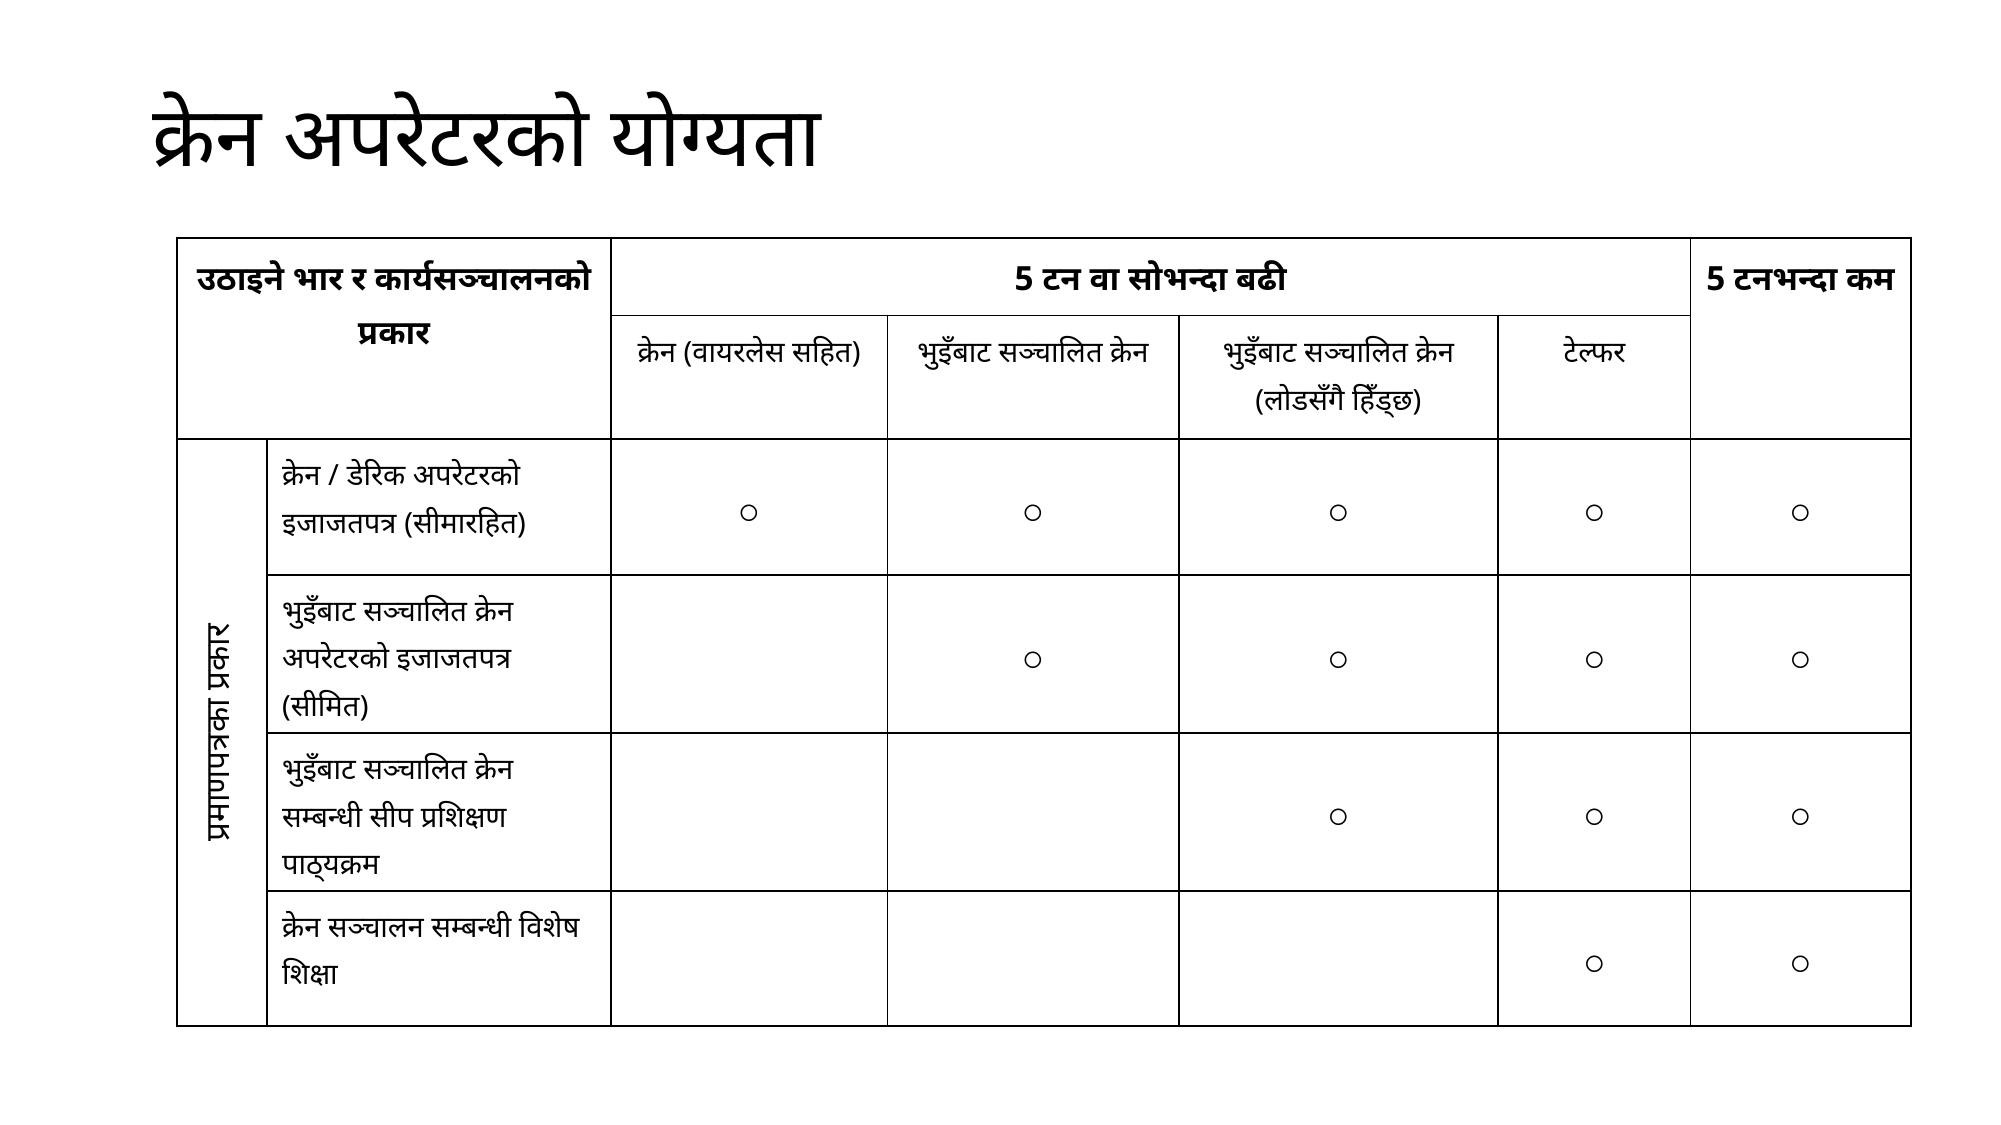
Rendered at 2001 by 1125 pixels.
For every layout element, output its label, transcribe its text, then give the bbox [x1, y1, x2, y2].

table_cell ○ [1499, 892, 1690, 1025]
table_cell [888, 734, 1178, 890]
table_cell भुइँबाट सञ्चालित क्रेन [888, 316, 1178, 438]
title क्रेन अपरेटरको योग्यता [137, 59, 1863, 220]
table_cell ○ [1499, 576, 1690, 732]
table_cell ○ [1499, 734, 1690, 890]
table_cell ○ [612, 440, 887, 574]
table_cell टेल्फर [1499, 316, 1690, 438]
table_cell क्रेन / डेरिक अपरेटरको इजाजतपत्र (सीमारहित) [268, 440, 610, 574]
table_cell ○ [888, 440, 1178, 574]
table_cell ○ [1180, 440, 1497, 574]
table_cell ○ [1691, 892, 1910, 1025]
table_header 5 टनभन्दा कम [1691, 239, 1910, 438]
table_cell ○ [888, 576, 1178, 732]
table_cell ○ [1180, 734, 1497, 890]
table_cell [888, 892, 1178, 1025]
table_cell [612, 734, 887, 890]
table_header 5 टन वा सोभन्दा बढी [612, 239, 1690, 315]
table_cell ○ [1691, 440, 1910, 574]
table_cell [1180, 892, 1497, 1025]
table_cell क्रेन सञ्चालन सम्बन्धी विशेष शिक्षा [268, 892, 610, 1025]
table_cell भुइँबाट सञ्चालित क्रेन अपरेटरको इजाजतपत्र (सीमित) [268, 576, 610, 732]
table_cell क्रेन (वायरलेस सहित) [612, 316, 887, 438]
table_cell प्रमाणपत्रका प्रकार [178, 440, 266, 1025]
table_cell ○ [1691, 734, 1910, 890]
table_cell [612, 576, 887, 732]
table_cell भुइँबाट सञ्चालित क्रेन (लोडसँगै हिँड्छ) [1180, 316, 1497, 438]
table_cell ○ [1691, 576, 1910, 732]
table_cell भुइँबाट सञ्चालित क्रेन सम्बन्धी सीप प्रशिक्षण पाठ्यक्रम [268, 734, 610, 890]
table_header उठाइने भार र कार्यसञ्चालनको प्रकार [178, 239, 610, 438]
table_cell ○ [1499, 440, 1690, 574]
table_cell ○ [1180, 576, 1497, 732]
table_cell [612, 892, 887, 1025]
